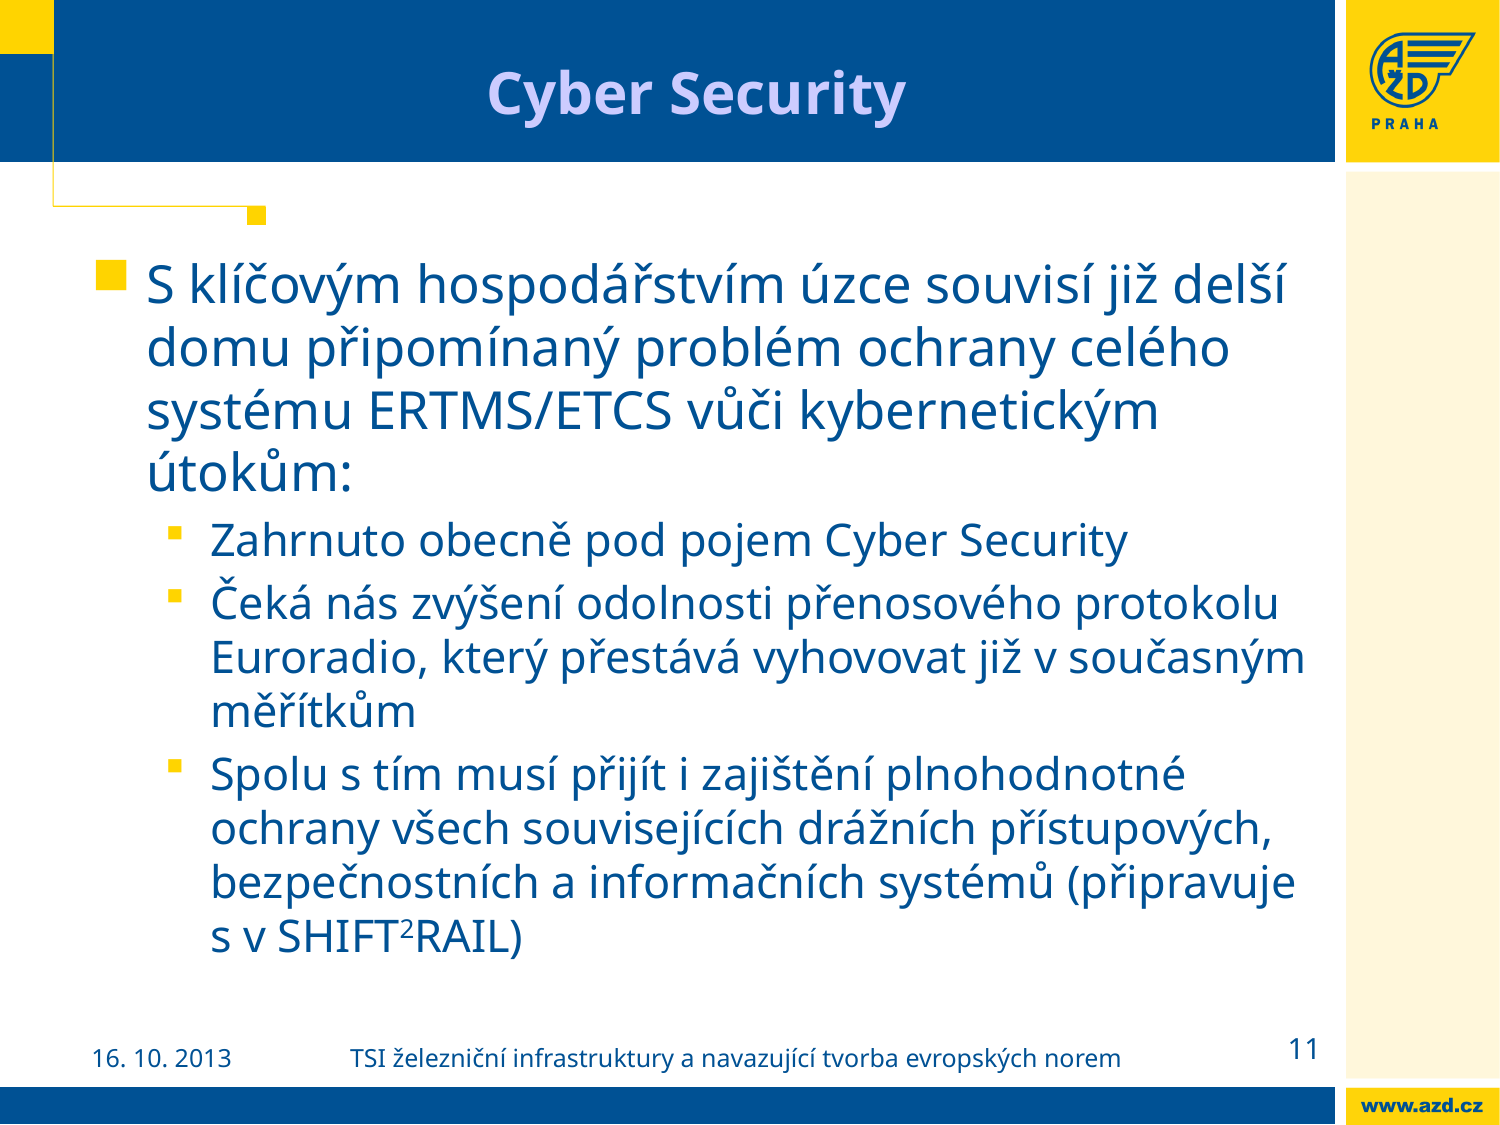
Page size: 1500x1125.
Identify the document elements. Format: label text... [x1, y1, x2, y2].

slide_number 16. 10. 2013 [76, 1035, 289, 1102]
slide_number 11 [986, 1023, 1337, 1102]
title Cyber Security [53, 31, 1341, 152]
list S klíčovým hospodářstvím úzce souvisí již delší domu připomínaný problém ochrany celého systému ERTMS/ETCS vůči kybernetickým útokům: Zahrnuto obecně pod pojem Cyber Security Čeká nás zvýšení odolnosti přenosového protokolu Euroradio, který přestává vyhovovat již v současným měřítkům Spolu s tím musí přijít i zajištění plnohodnotné ochrany všech souvisejících drážních přístupových, bezpečnostních a informačních systémů (připravuje s v SHIFT2RAIL) [76, 243, 1329, 976]
picture [1346, 0, 1500, 1125]
footer TSI železniční infrastruktury a navazující tvorba evropských norem [289, 1035, 1185, 1102]
